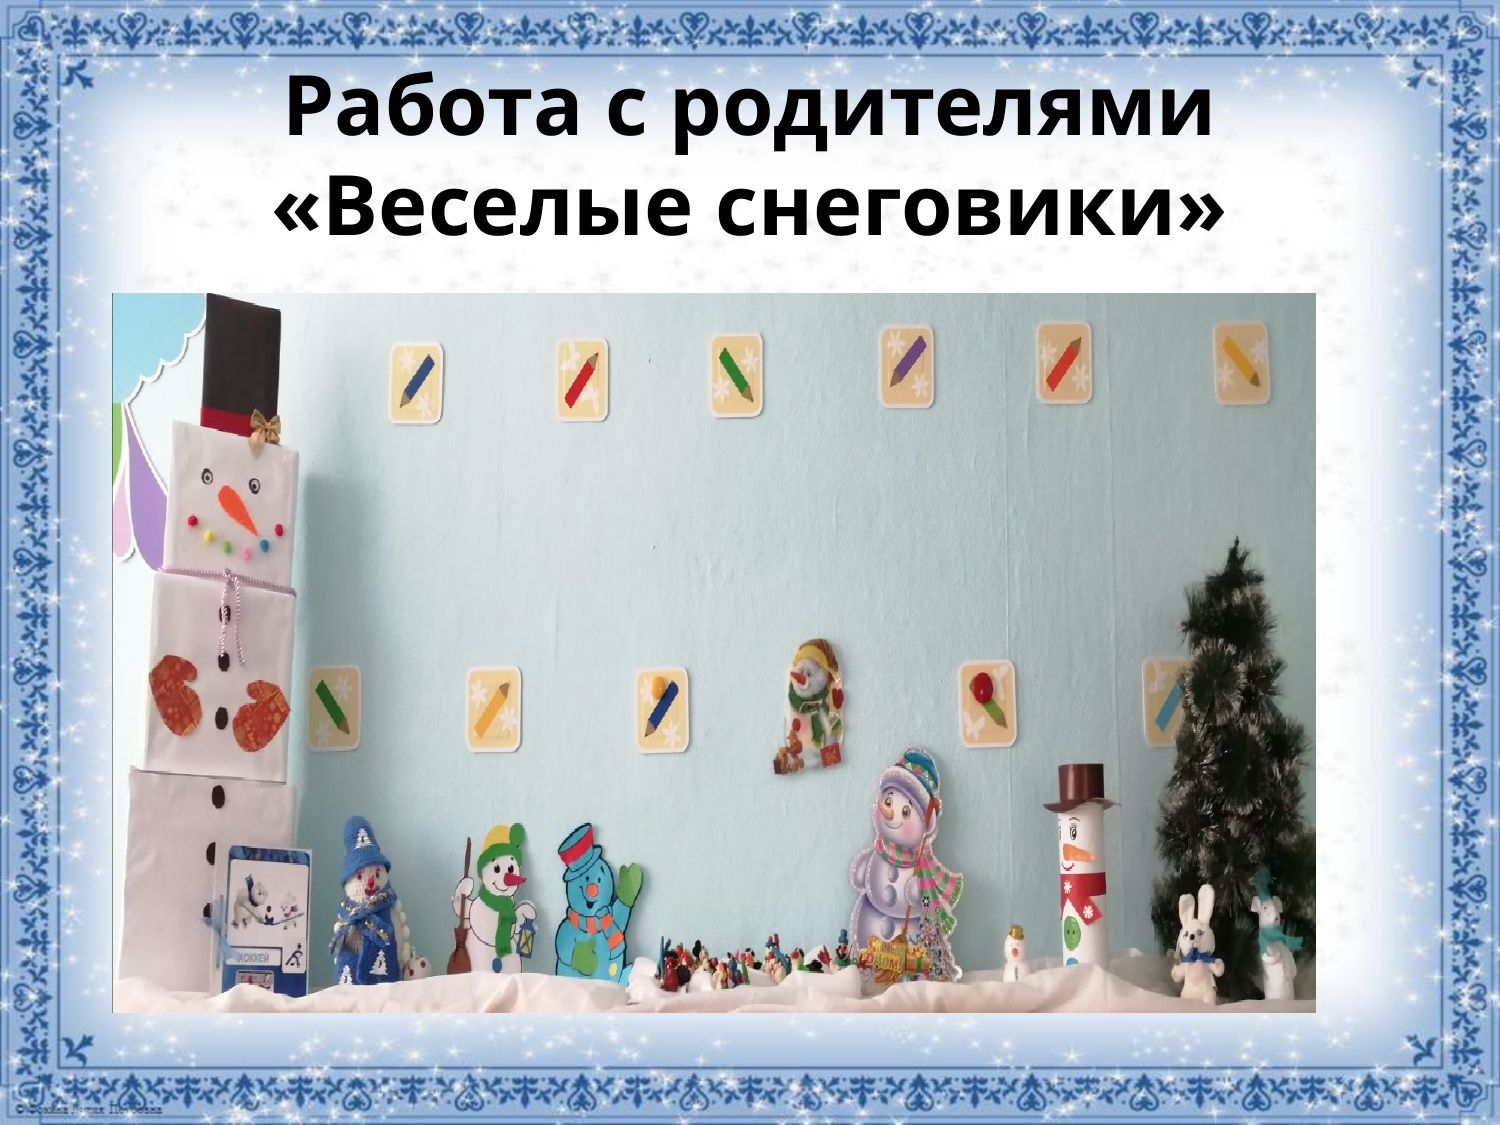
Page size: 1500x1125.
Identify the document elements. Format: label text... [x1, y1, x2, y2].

picture [0, 0, 1500, 1125]
title Работа с родителями «Веселые снеговики» [75, 45, 1425, 233]
